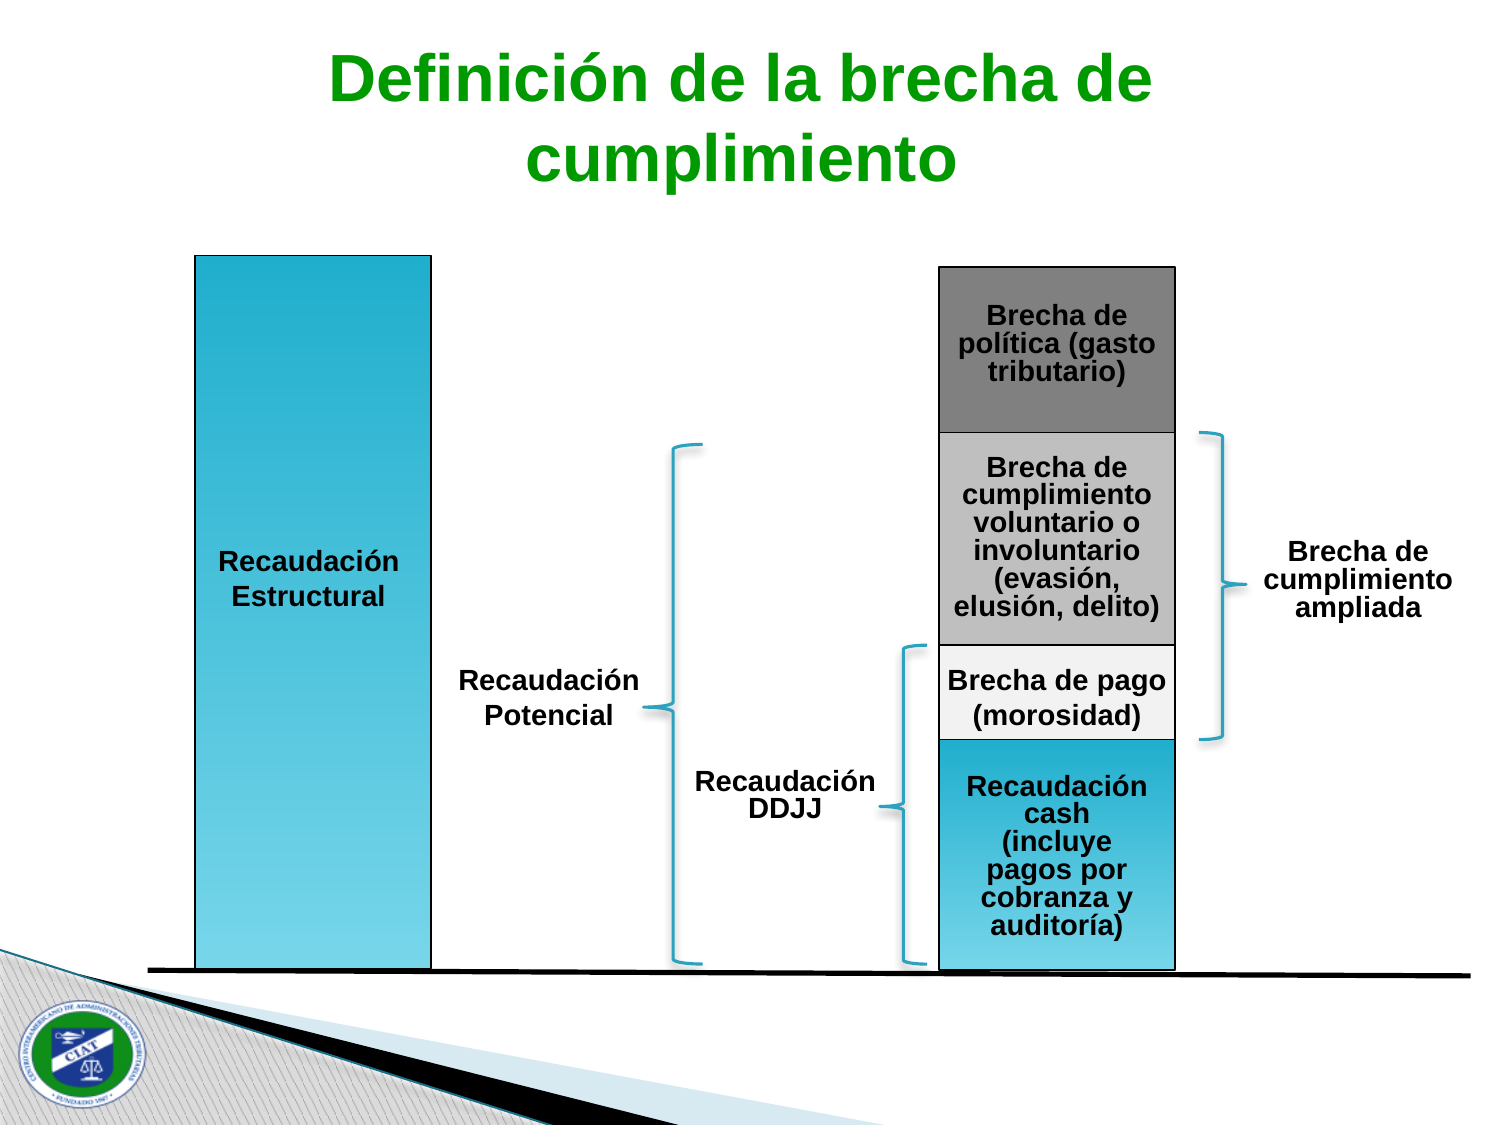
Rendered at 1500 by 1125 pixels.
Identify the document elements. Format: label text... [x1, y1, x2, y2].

text_box Recaudación cash (incluye pagos por cobranza y auditoría) [950, 766, 1164, 949]
picture [17, 999, 148, 1110]
text_box Brecha de política (gasto tributario) [938, 295, 1176, 395]
text_box [190, 251, 435, 970]
text_box [934, 630, 1180, 643]
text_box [147, 970, 1471, 977]
text_box [875, 640, 928, 969]
text_box Brecha de cumplimiento voluntario o involuntario (evasión, elusión, delito) [927, 447, 1187, 630]
text_box Definición de la brecha de cumplimiento [88, 42, 1395, 186]
text_box [934, 428, 1180, 447]
text_box [934, 641, 1180, 653]
text_box [934, 742, 1180, 970]
text_box Recaudación DDJJ [679, 761, 892, 832]
text_box Brecha de pago (morosidad) [931, 653, 1187, 739]
text_box Recaudación Potencial [442, 668, 656, 736]
text_box Brecha de cumplimiento ampliada [1246, 532, 1471, 631]
text_box Recaudación Estructural [194, 550, 431, 618]
text_box [934, 739, 1180, 744]
text_box [1198, 428, 1251, 745]
text_box [934, 263, 1180, 430]
text_box [639, 439, 703, 969]
